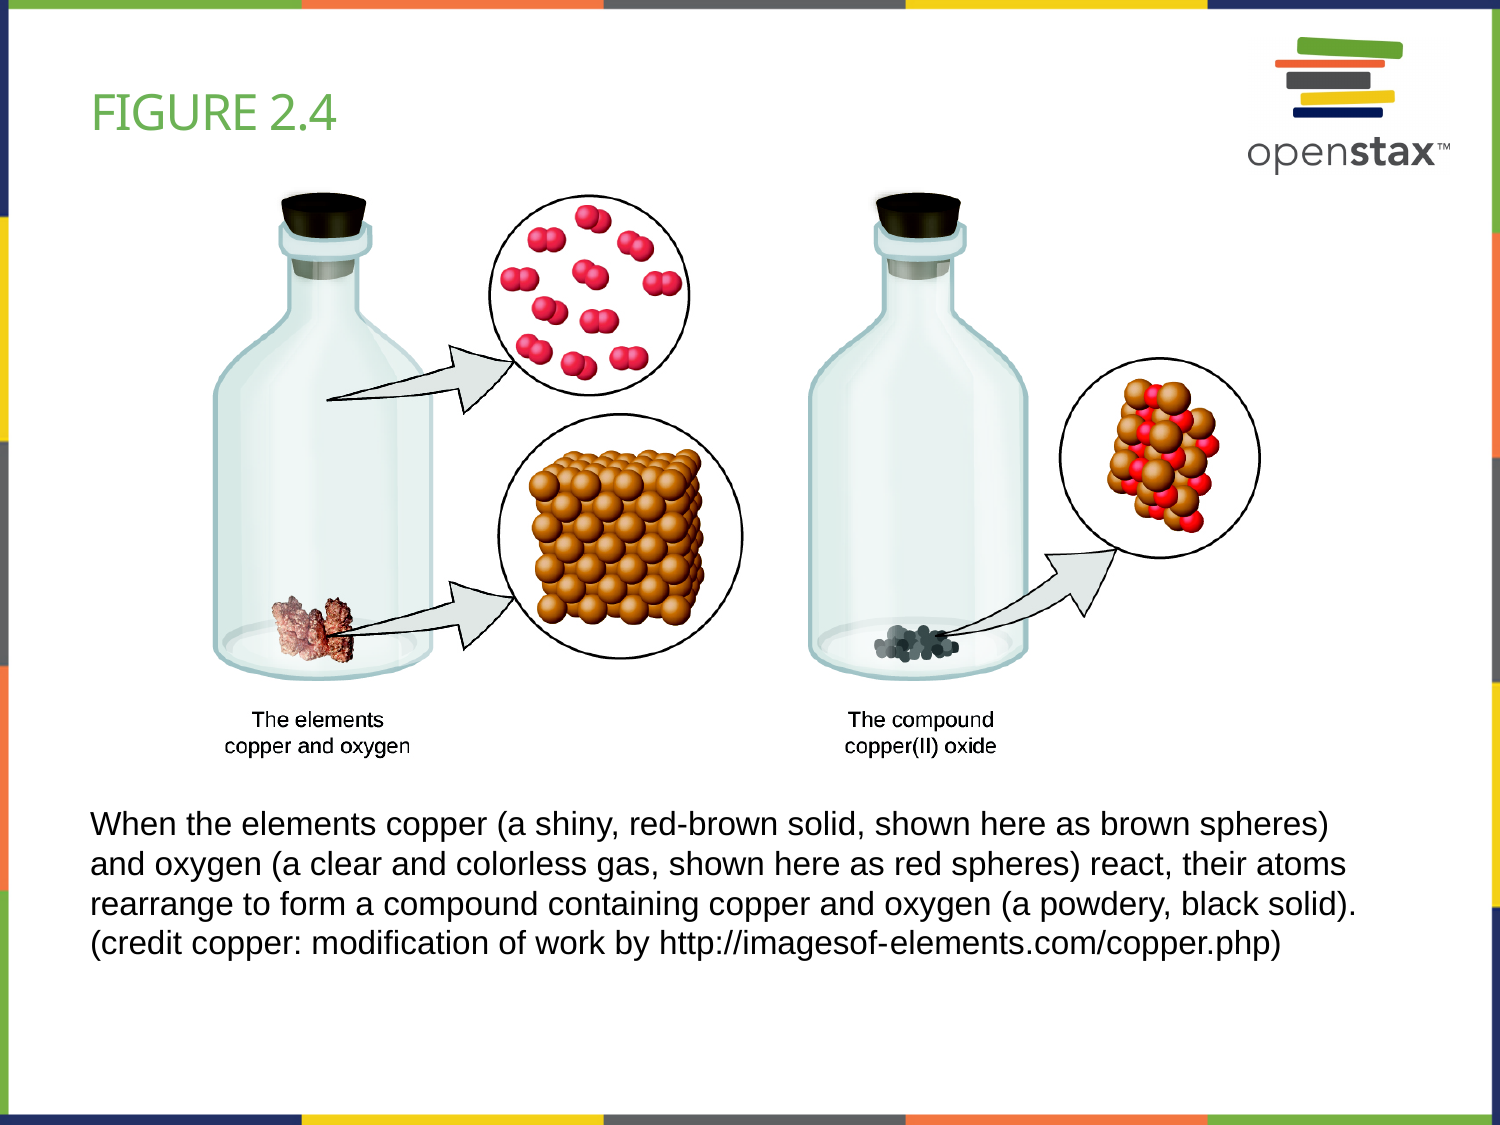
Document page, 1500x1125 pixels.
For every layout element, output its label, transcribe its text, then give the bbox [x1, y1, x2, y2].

list When the elements copper (a shiny, red-brown solid, shown here as brown spheres) and oxygen (a clear and colorless gas, shown here as red spheres) react, their atoms rearrange to form a compound containing copper and oxygen (a powdery, black solid). (credit copper: modification of work by http://imagesof-elements.com/copper.php) [75, 794, 1398, 986]
title Figure 2.4 [75, 39, 1246, 148]
picture [0, 0, 1500, 1125]
